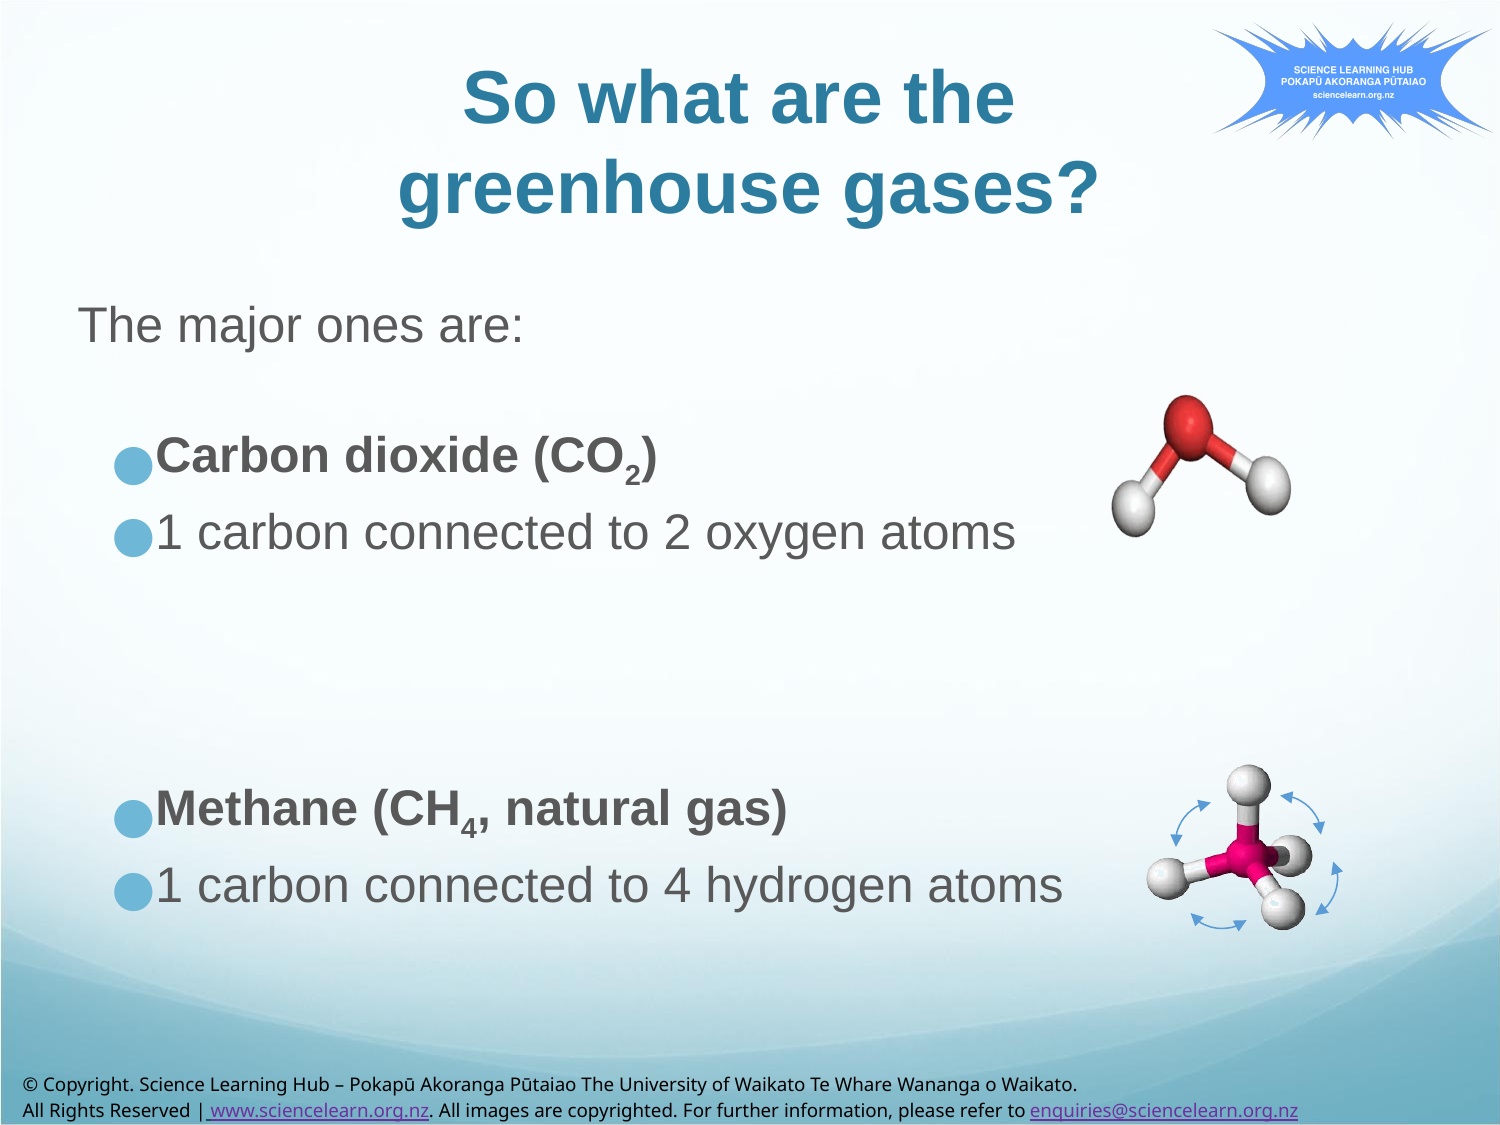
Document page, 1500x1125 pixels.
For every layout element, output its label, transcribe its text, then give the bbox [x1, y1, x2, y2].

title So what are the greenhouse gases? [188, 37, 1311, 144]
picture [0, 0, 1500, 1125]
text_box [1137, 755, 1353, 944]
list The major ones are: Carbon dioxide (CO2) 1 carbon connected to 2 oxygen atoms Methane (CH4, natural gas) 1 carbon connected to 4 hydrogen atoms [66, 281, 1246, 1054]
text_box © Copyright. Science Learning Hub – Pokapū Akoranga Pūtaiao The University of Waikato Te Whare Wananga o Waikato. All Rights Reserved | www.sciencelearn.org.nz. All images are copyrighted. For further information, please refer to enquiries@sciencelearn.org.nz [7, 1054, 1493, 1125]
